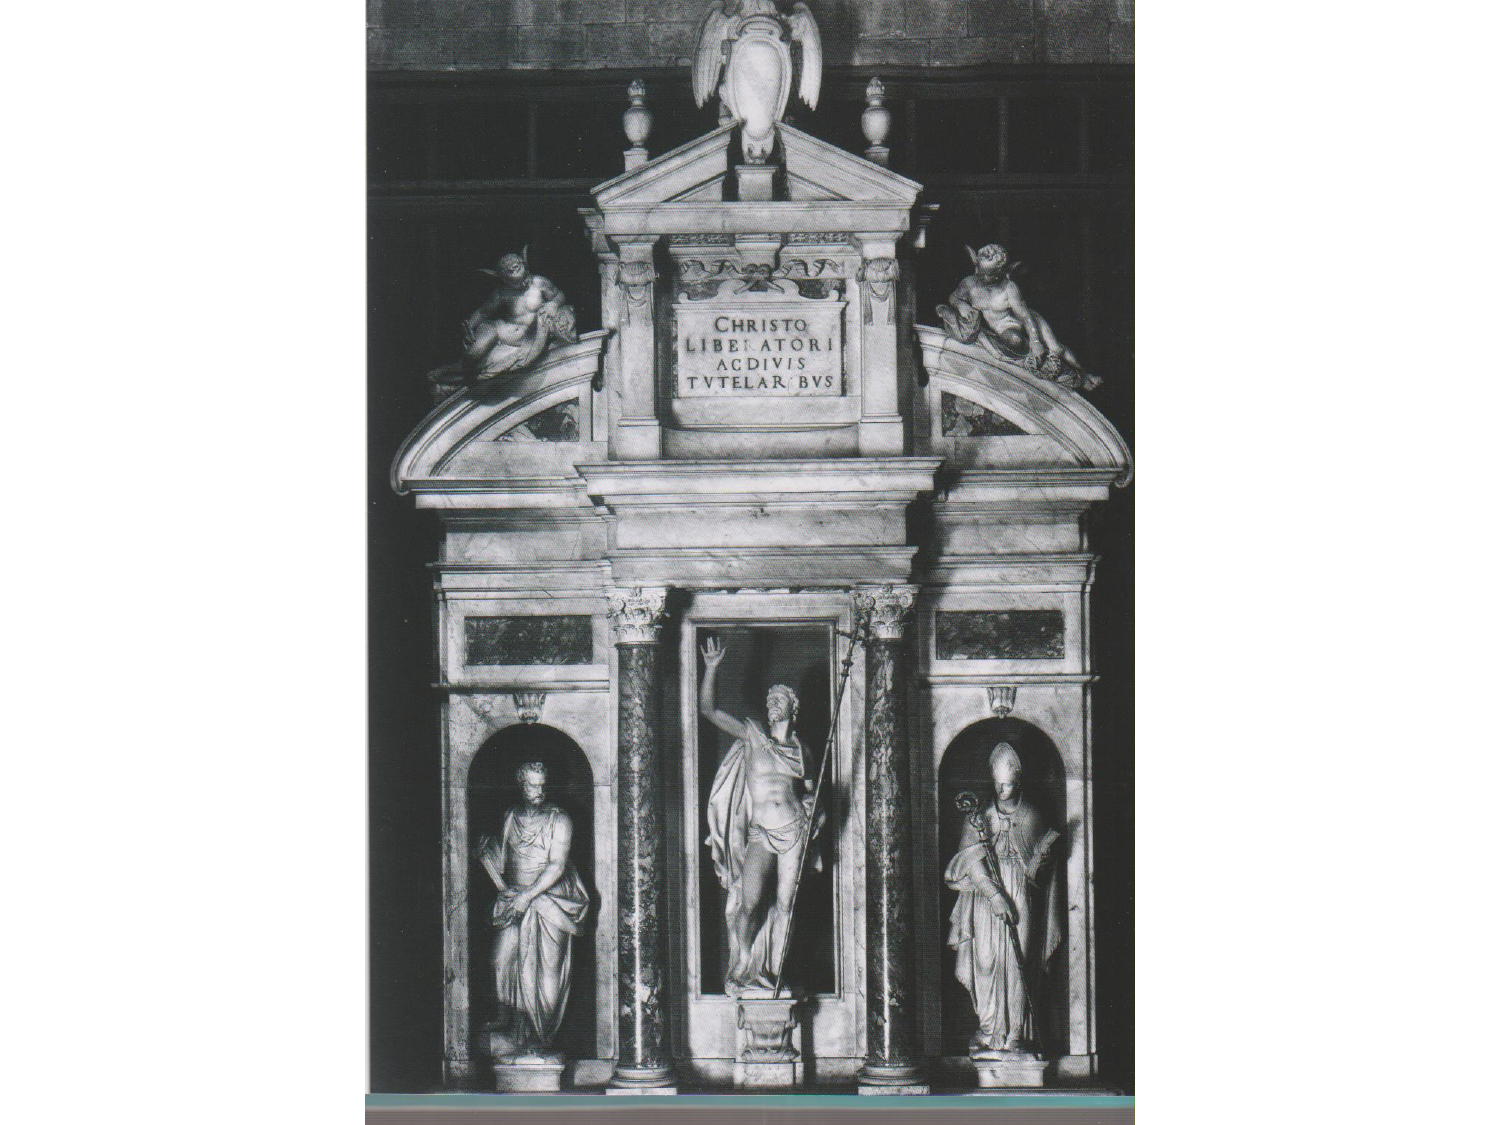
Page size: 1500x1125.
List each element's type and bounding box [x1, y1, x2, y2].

picture [364, 0, 1136, 1125]
